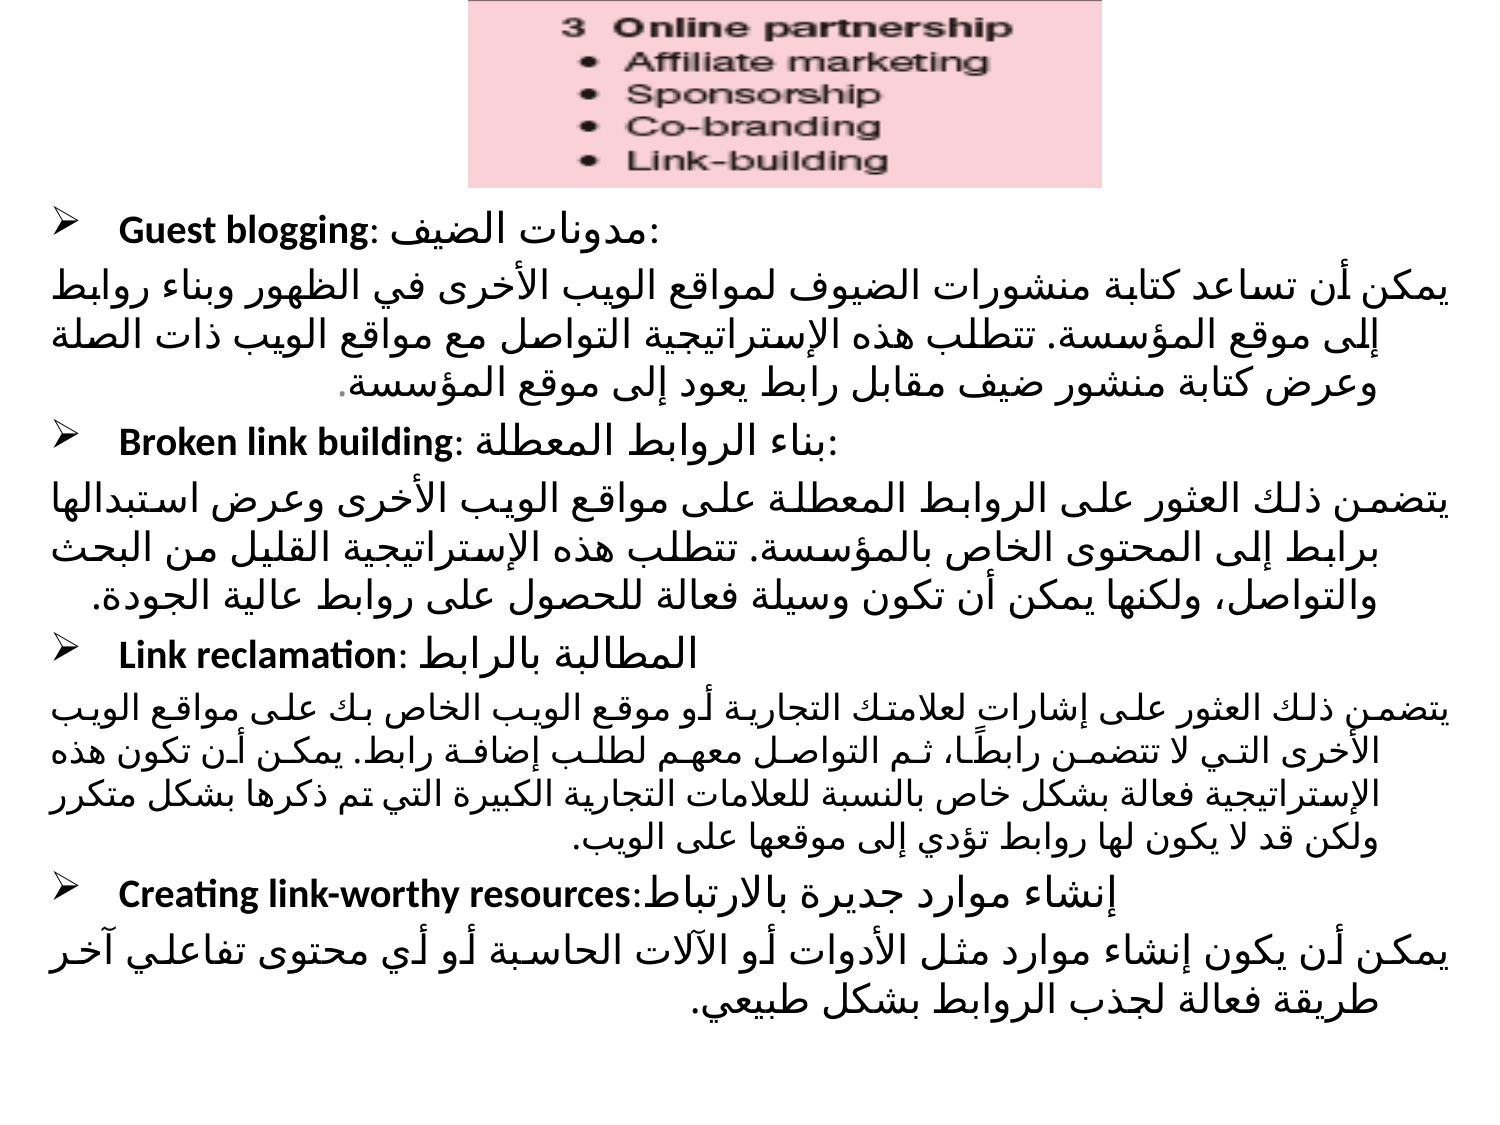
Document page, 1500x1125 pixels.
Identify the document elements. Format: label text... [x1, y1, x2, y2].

picture [468, 0, 1102, 188]
subtitle Guest blogging: مدونات الضيف: يمكن أن تساعد كتابة منشورات الضيوف لمواقع الويب الأخرى في الظهور وبناء روابط إلى موقع المؤسسة. تتطلب هذه الإستراتيجية التواصل مع مواقع الويب ذات الصلة وعرض كتابة منشور ضيف مقابل رابط يعود إلى موقع المؤسسة. Broken link building: بناء الروابط المعطلة: يتضمن ذلك العثور على الروابط المعطلة على مواقع الويب الأخرى وعرض استبدالها برابط إلى المحتوى الخاص بالمؤسسة. تتطلب هذه الإستراتيجية القليل من البحث والتواصل، ولكنها يمكن أن تكون وسيلة فعالة للحصول على روابط عالية الجودة. Link reclamation: المطالبة بالرابط يتضمن ذلك العثور على إشارات لعلامتك التجارية أو موقع الويب الخاص بك على مواقع الويب الأخرى التي لا تتضمن رابطًا، ثم التواصل معهم لطلب إضافة رابط. يمكن أن تكون هذه الإستراتيجية فعالة بشكل خاص بالنسبة للعلامات التجارية الكبيرة التي تم ذكرها بشكل متكرر ولكن قد لا يكون لها روابط تؤدي إلى موقعها على الويب. Creating link-worthy resources:إنشاء موارد جديرة بالارتباط يمكن أن يكون إنشاء موارد مثل الأدوات أو الآلات الحاسبة أو أي محتوى تفاعلي آخر طريقة فعالة لجذب الروابط بشكل طبيعي. [35, 0, 1465, 1090]
